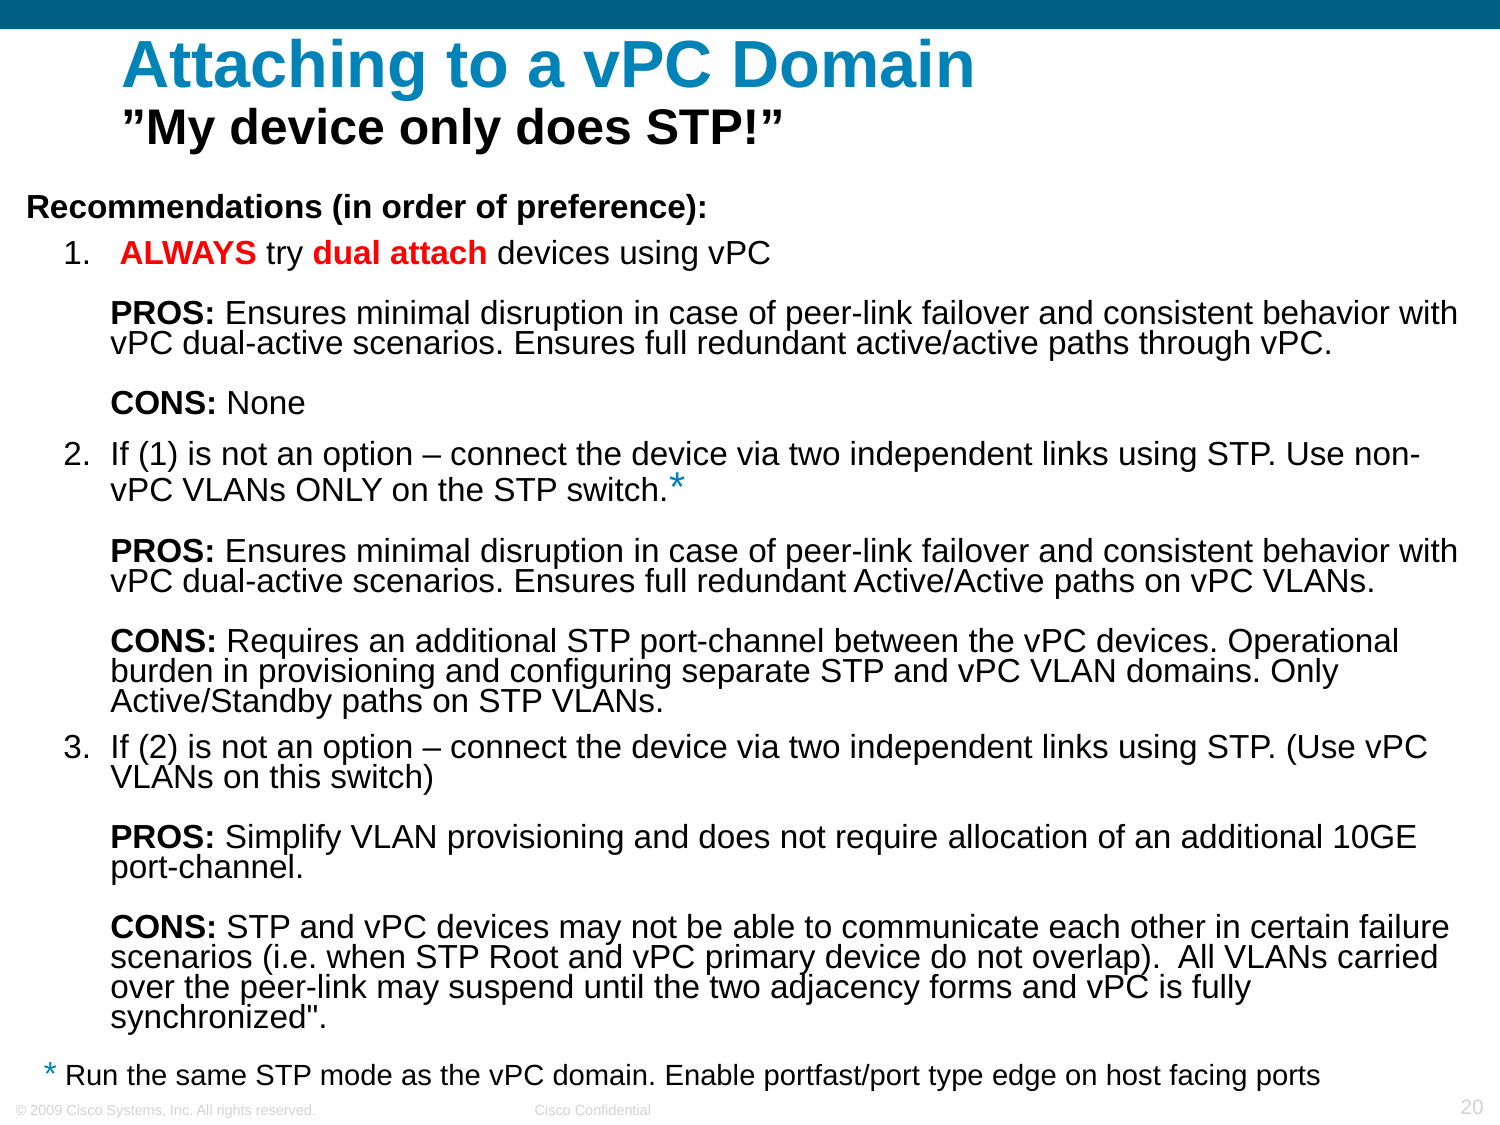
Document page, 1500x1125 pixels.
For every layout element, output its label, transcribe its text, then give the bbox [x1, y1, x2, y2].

title Attaching to a vPC Domain ”My device only does STP!” [107, 24, 1444, 163]
list Recommendations (in order of preference): ALWAYS try dual attach devices using vPC PROS: Ensures minimal disruption in case of peer-link failover and consistent behavior with vPC dual-active scenarios. Ensures full redundant active/active paths through vPC. CONS: None If (1) is not an option – connect the device via two independent links using STP. Use non-vPC VLANs ONLY on the STP switch.* PROS: Ensures minimal disruption in case of peer-link failover and consistent behavior with vPC dual-active scenarios. Ensures full redundant Active/Active paths on vPC VLANs. CONS: Requires an additional STP port-channel between the vPC devices. Operational burden in provisioning and configuring separate STP and vPC VLAN domains. Only Active/Standby paths on STP VLANs. If (2) is not an option – connect the device via two independent links using STP. (Use vPC VLANs on this switch) PROS: Simplify VLAN provisioning and does not require allocation of an additional 10GE port-channel. CONS: STP and vPC devices may not be able to communicate each other in certain failure scenarios (i.e. when STP Root and vPC primary device do not overlap). All VLANs carried over the peer-link may suspend until the two adjacency forms and vPC is fully synchronized". [12, 187, 1488, 1125]
